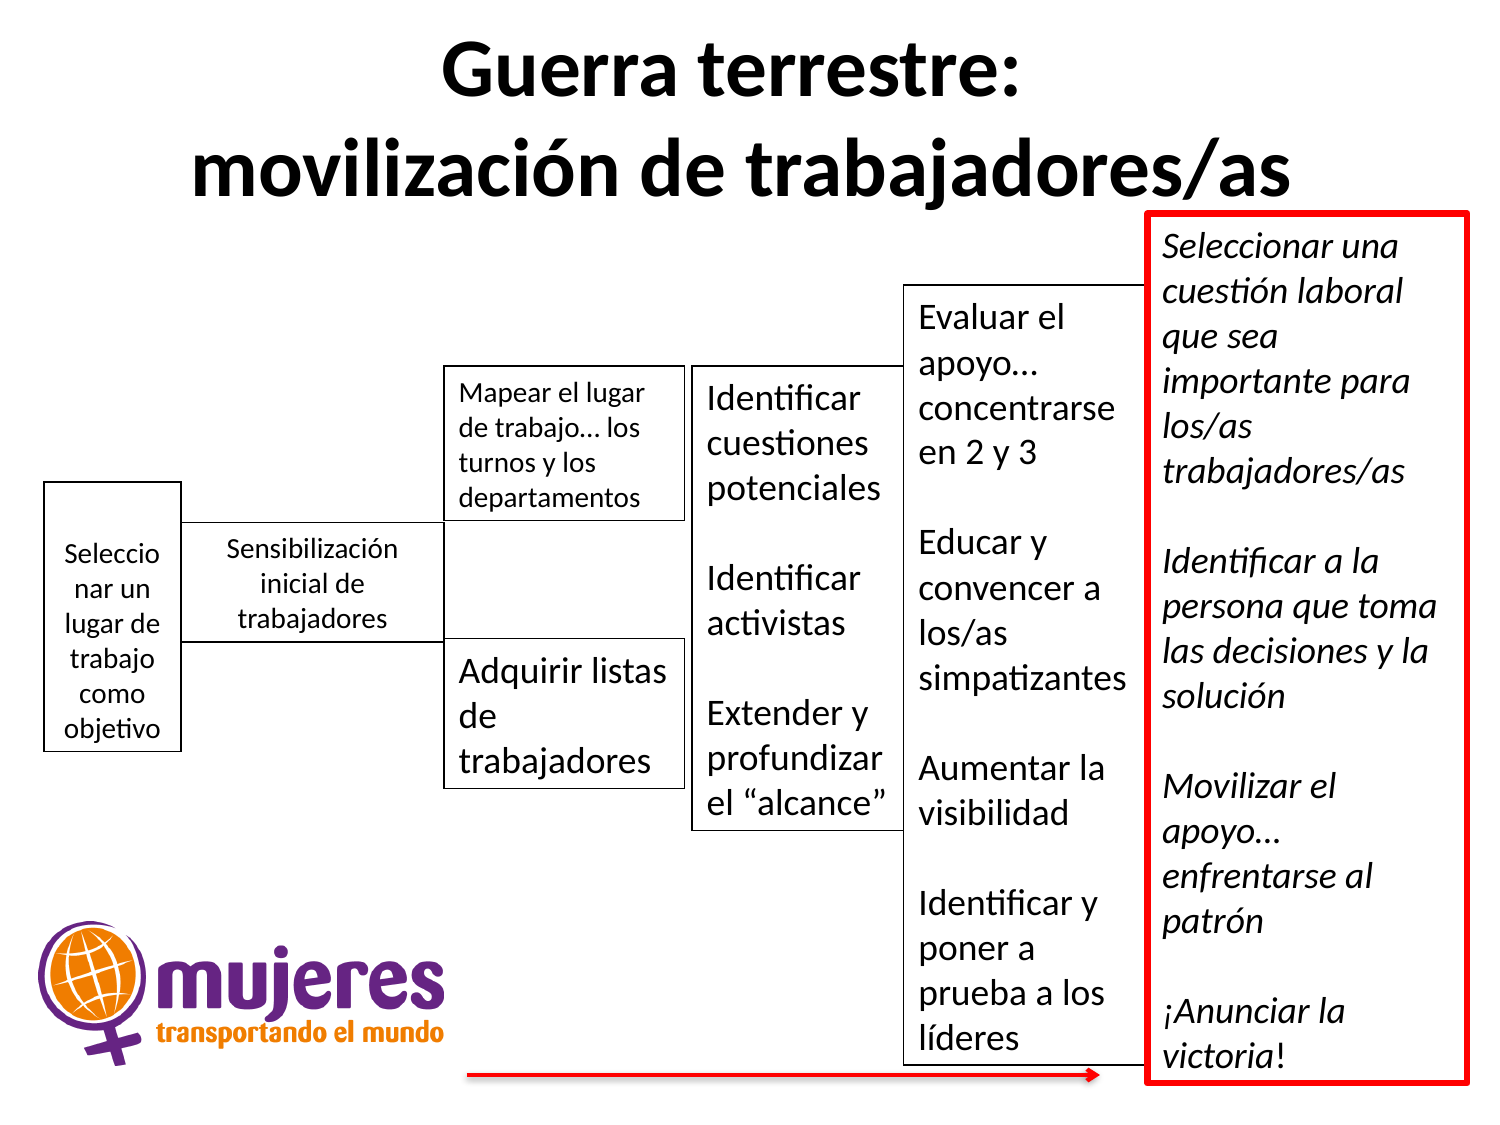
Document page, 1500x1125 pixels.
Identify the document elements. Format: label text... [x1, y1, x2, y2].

text_box Adquirir listas de trabajadores [443, 638, 685, 789]
picture [37, 921, 445, 1066]
text_box Identificar cuestiones potenciales Identificar activistas Extender y profundizar el “alcance” [691, 365, 903, 831]
title Guerra terrestre: movilización de trabajadores/as [43, 19, 1440, 208]
text_box Seleccionar una cuestión laboral que sea importante para los/as trabajadores/as Identificar a la persona que toma las decisiones y la solución Movilizar el apoyo… enfrentarse al patrón ¡Anunciar la victoria! [1147, 213, 1468, 1084]
text_box Evaluar el apoyo… concentrarse en 2 y 3 Educar y convencer a los/as simpatizantes Aumentar la visibilidad Identificar y poner a prueba a los líderes [903, 285, 1147, 1065]
text_box Sensibilización inicial de trabajadores [181, 522, 444, 643]
text_box Seleccionar un lugar de trabajo como objetivo [43, 481, 182, 752]
text_box Mapear el lugar de trabajo… los turnos y los departamentos [443, 365, 685, 521]
